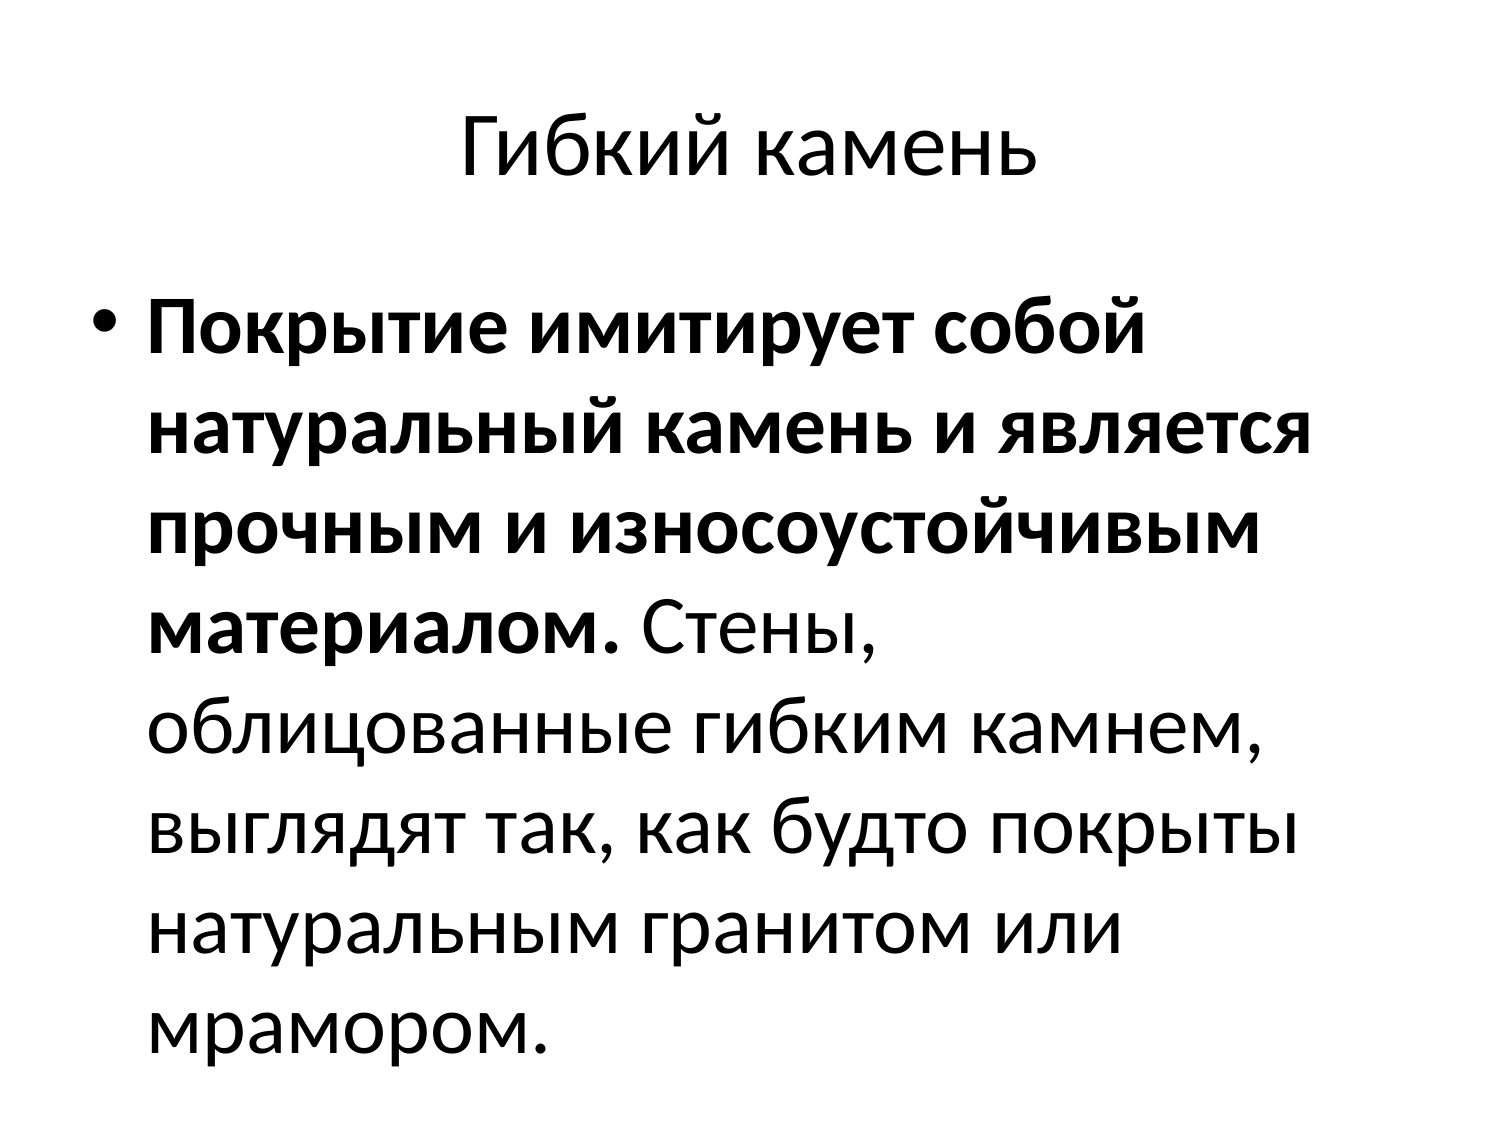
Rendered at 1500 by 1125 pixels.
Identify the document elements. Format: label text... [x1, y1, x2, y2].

title Гибкий камень [75, 45, 1425, 233]
list Покрытие имитирует собой натуральный камень и является прочным и износоустойчивым материалом. Стены, облицованные гибким камнем, выглядят так, как будто покрыты натуральным гранитом или мрамором. [75, 262, 1425, 1005]
